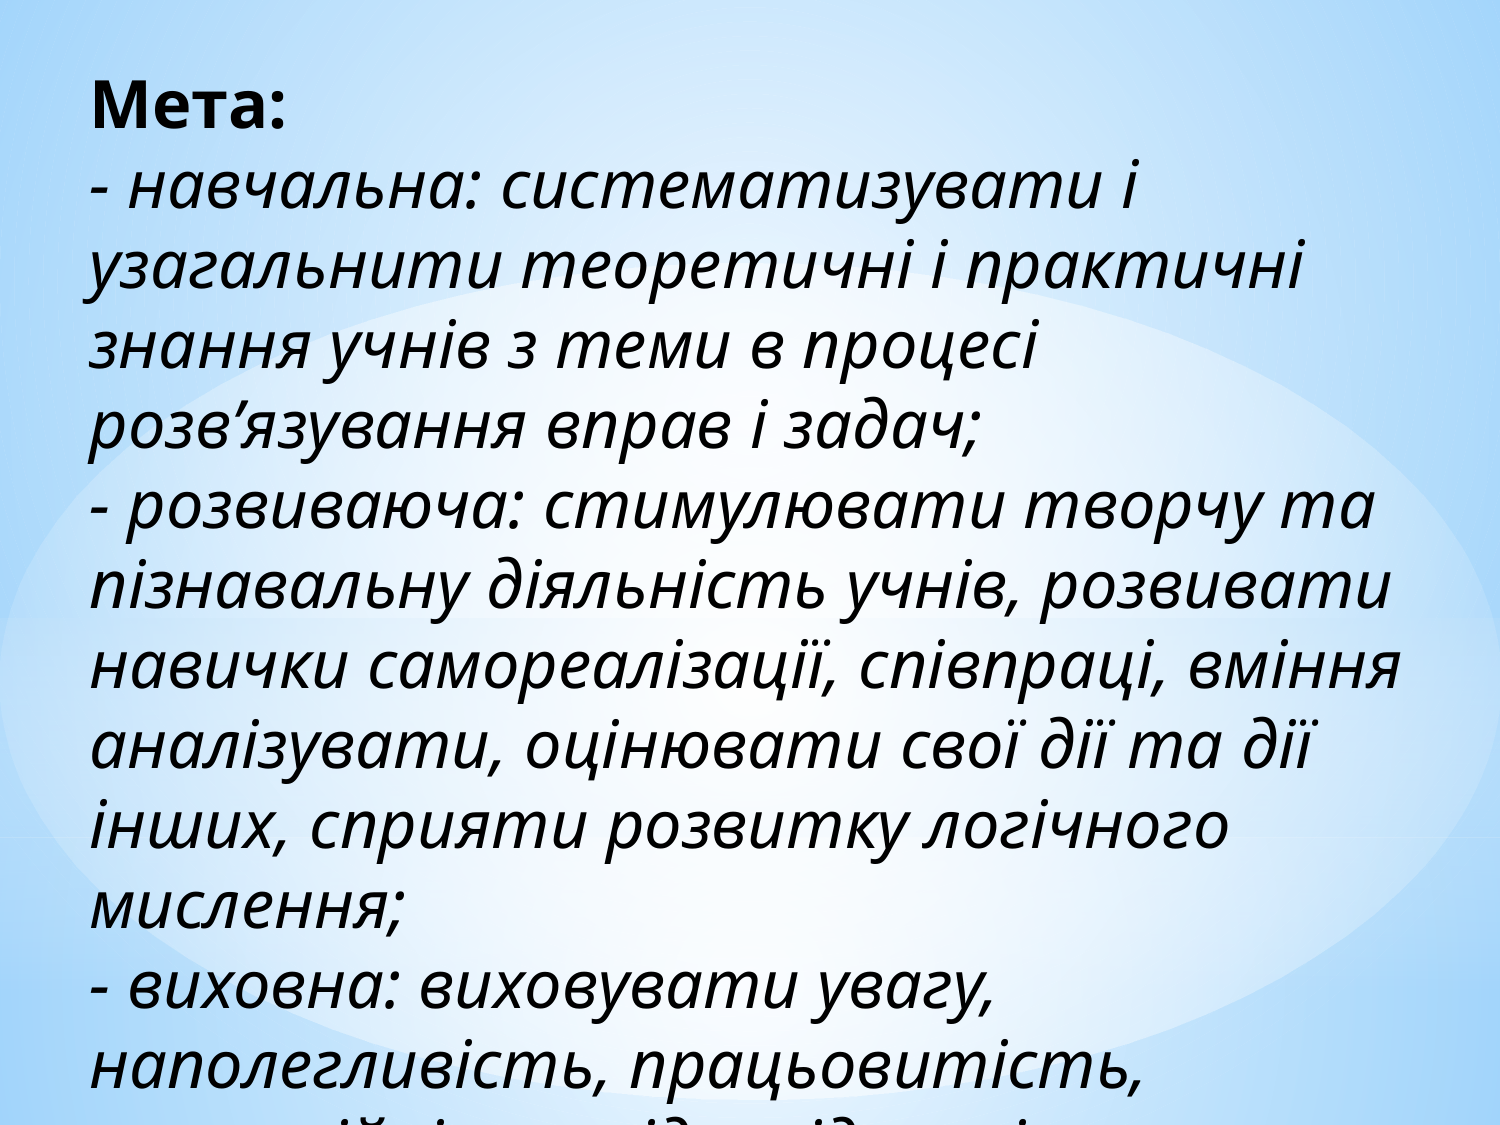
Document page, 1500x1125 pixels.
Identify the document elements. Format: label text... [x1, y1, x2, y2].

text_box Мета: - навчальна: систематизувати і узагальнити теоретичні і практичні знання учнів з теми в процесі розв’язування вправ і задач; - розвиваюча: стимулювати творчу та пізнавальну діяльність учнів, розвивати навички самореалізації, співпраці, вміння аналізувати, оцінювати свої дії та дії інших, сприяти розвитку логічного мислення; - виховна: виховувати увагу, наполегливість, працьовитість, самостійність, відповідальність та вимогливість до себе. [74, 54, 1433, 1125]
